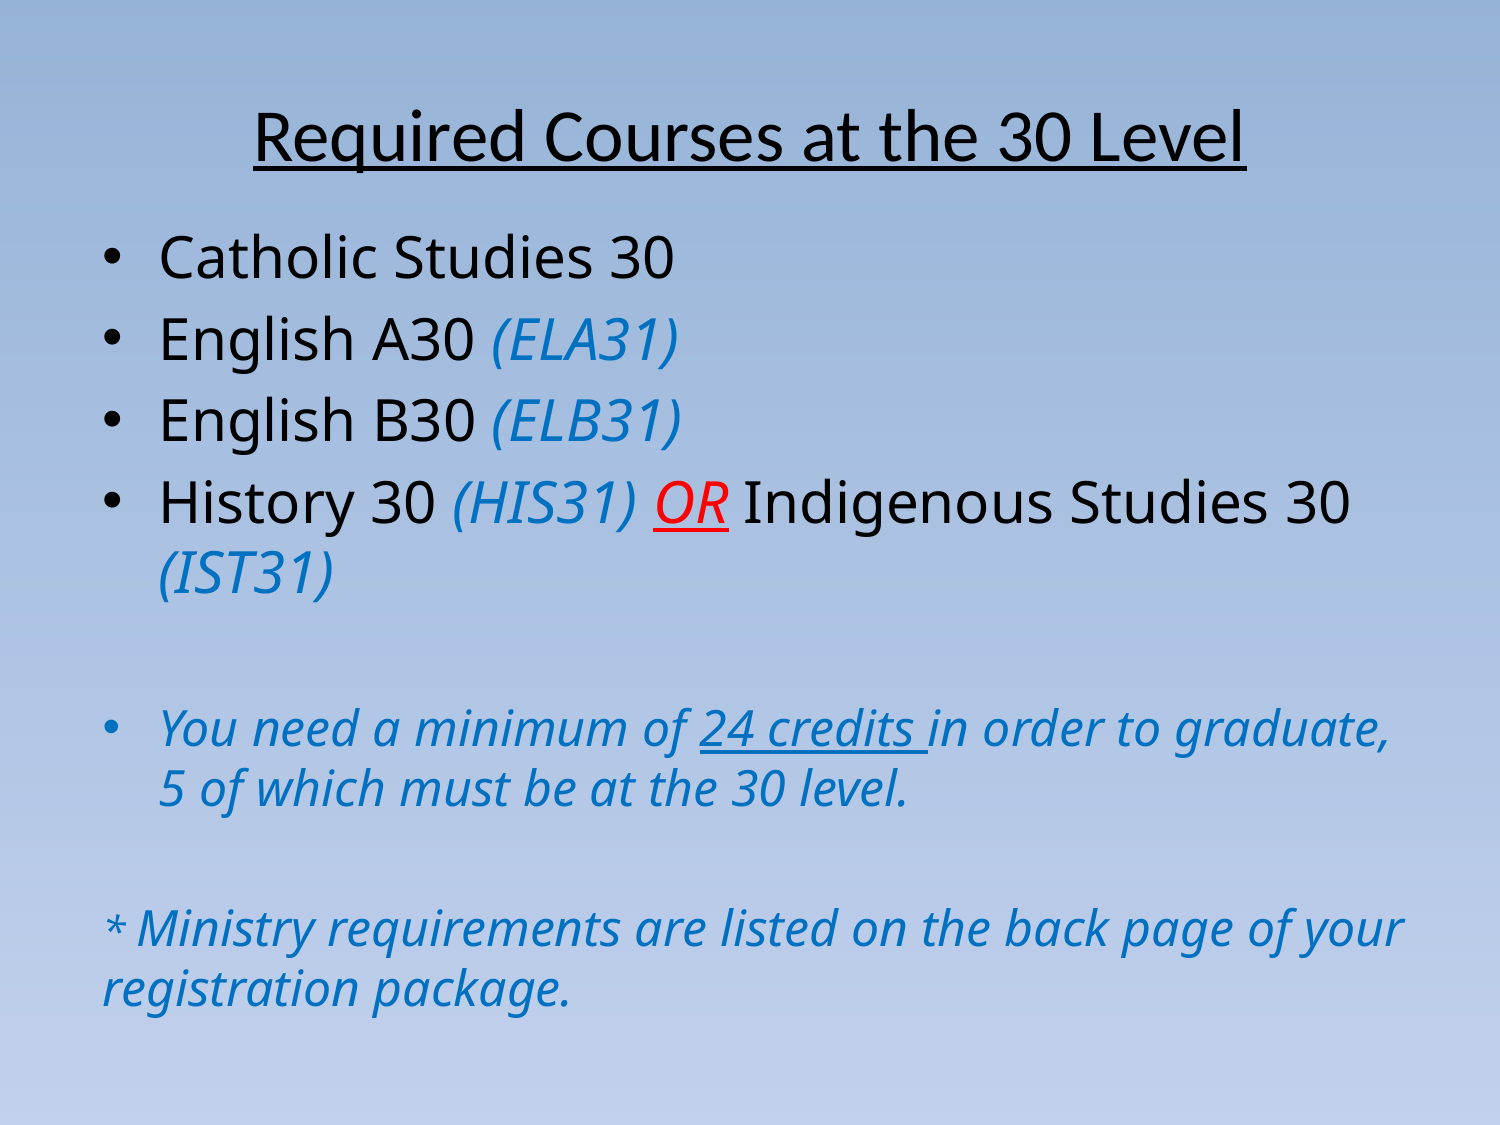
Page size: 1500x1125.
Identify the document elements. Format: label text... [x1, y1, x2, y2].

title Required Courses at the 30 Level [75, 87, 1425, 175]
list Catholic Studies 30 English A30 (ELA31) English B30 (ELB31) History 30 (HIS31) OR Indigenous Studies 30 (IST31) You need a minimum of 24 credits in order to graduate, 5 of which must be at the 30 level. * Ministry requirements are listed on the back page of your registration package. [87, 212, 1438, 1088]
